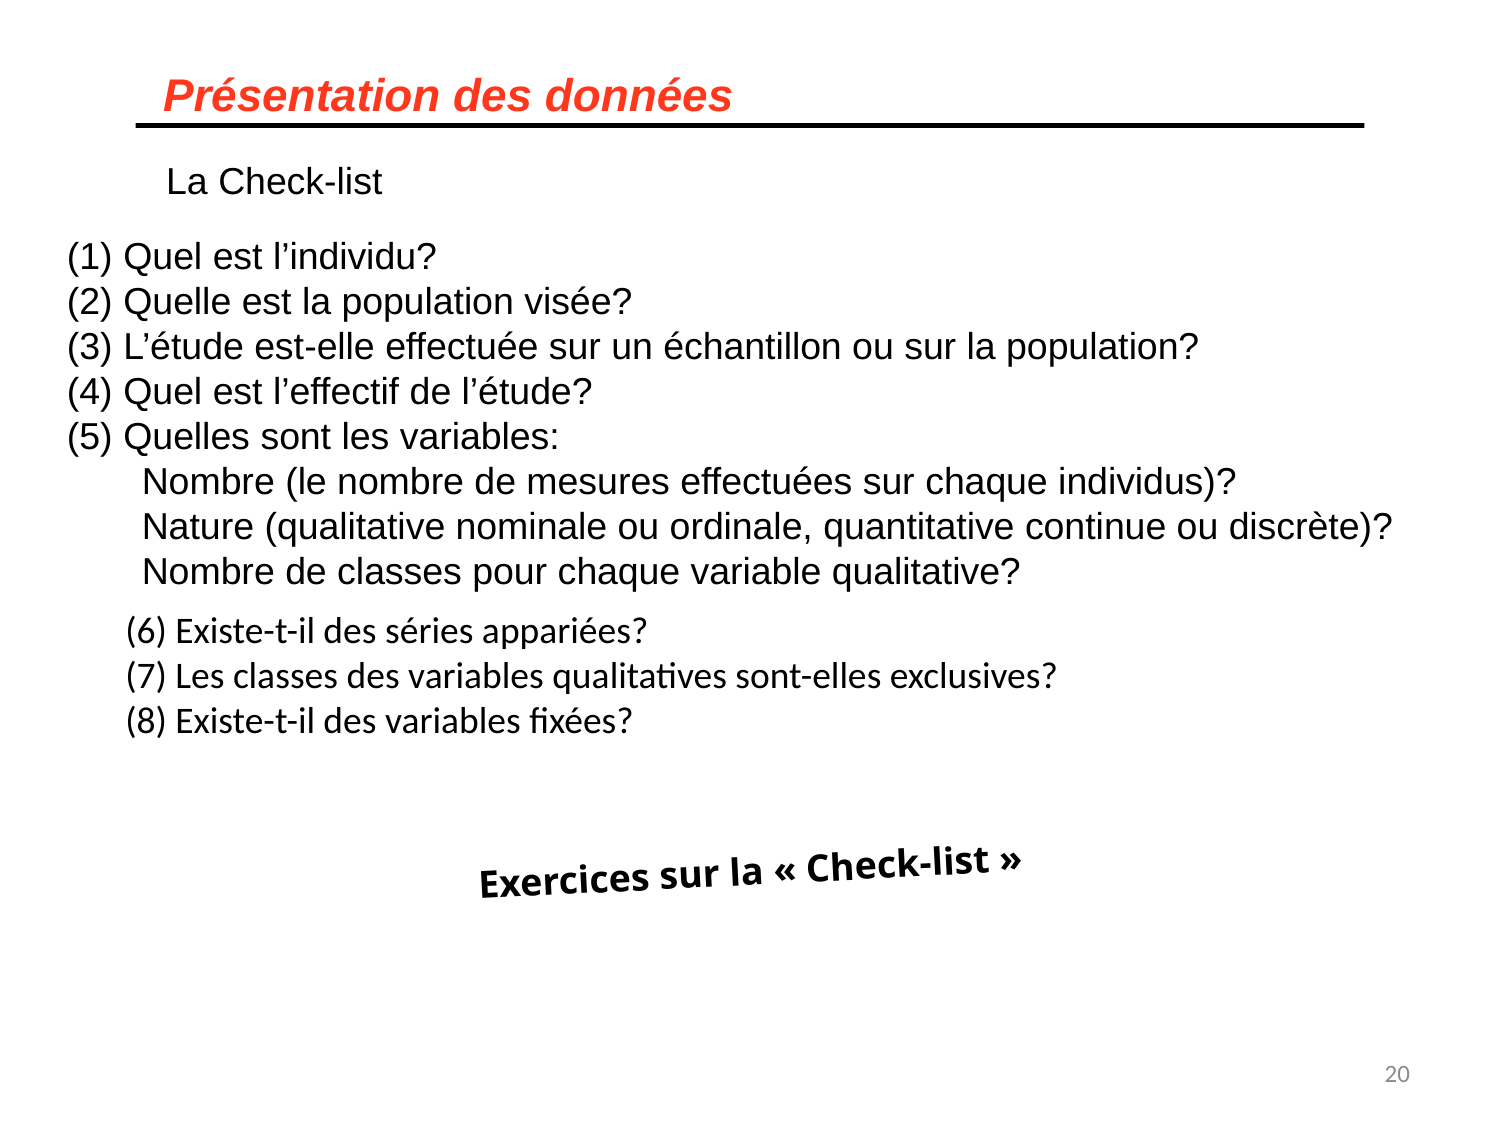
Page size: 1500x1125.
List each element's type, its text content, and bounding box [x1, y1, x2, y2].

text_box Quel est l’individu? Quelle est la population visée? L’étude est-elle effectuée sur un échantillon ou sur la population? Quel est l’effectif de l’étude? Quelles sont les variables: Nombre (le nombre de mesures effectuées sur chaque individus)? Nature (qualitative nominale ou ordinale, quantitative continue ou discrète)? Nombre de classes pour chaque variable qualitative? [52, 224, 1500, 645]
text_box Présentation des données [148, 58, 749, 125]
text_box (6) Existe-t-il des séries appariées? (7) Les classes des variables qualitatives sont-elles exclusives? (8) Existe-t-il des variables fixées? [110, 598, 1187, 749]
text_box La Check-list [151, 149, 398, 210]
text_box Exercices sur la « Check-list » [462, 825, 1039, 915]
slide_number 20 [1074, 1042, 1425, 1103]
